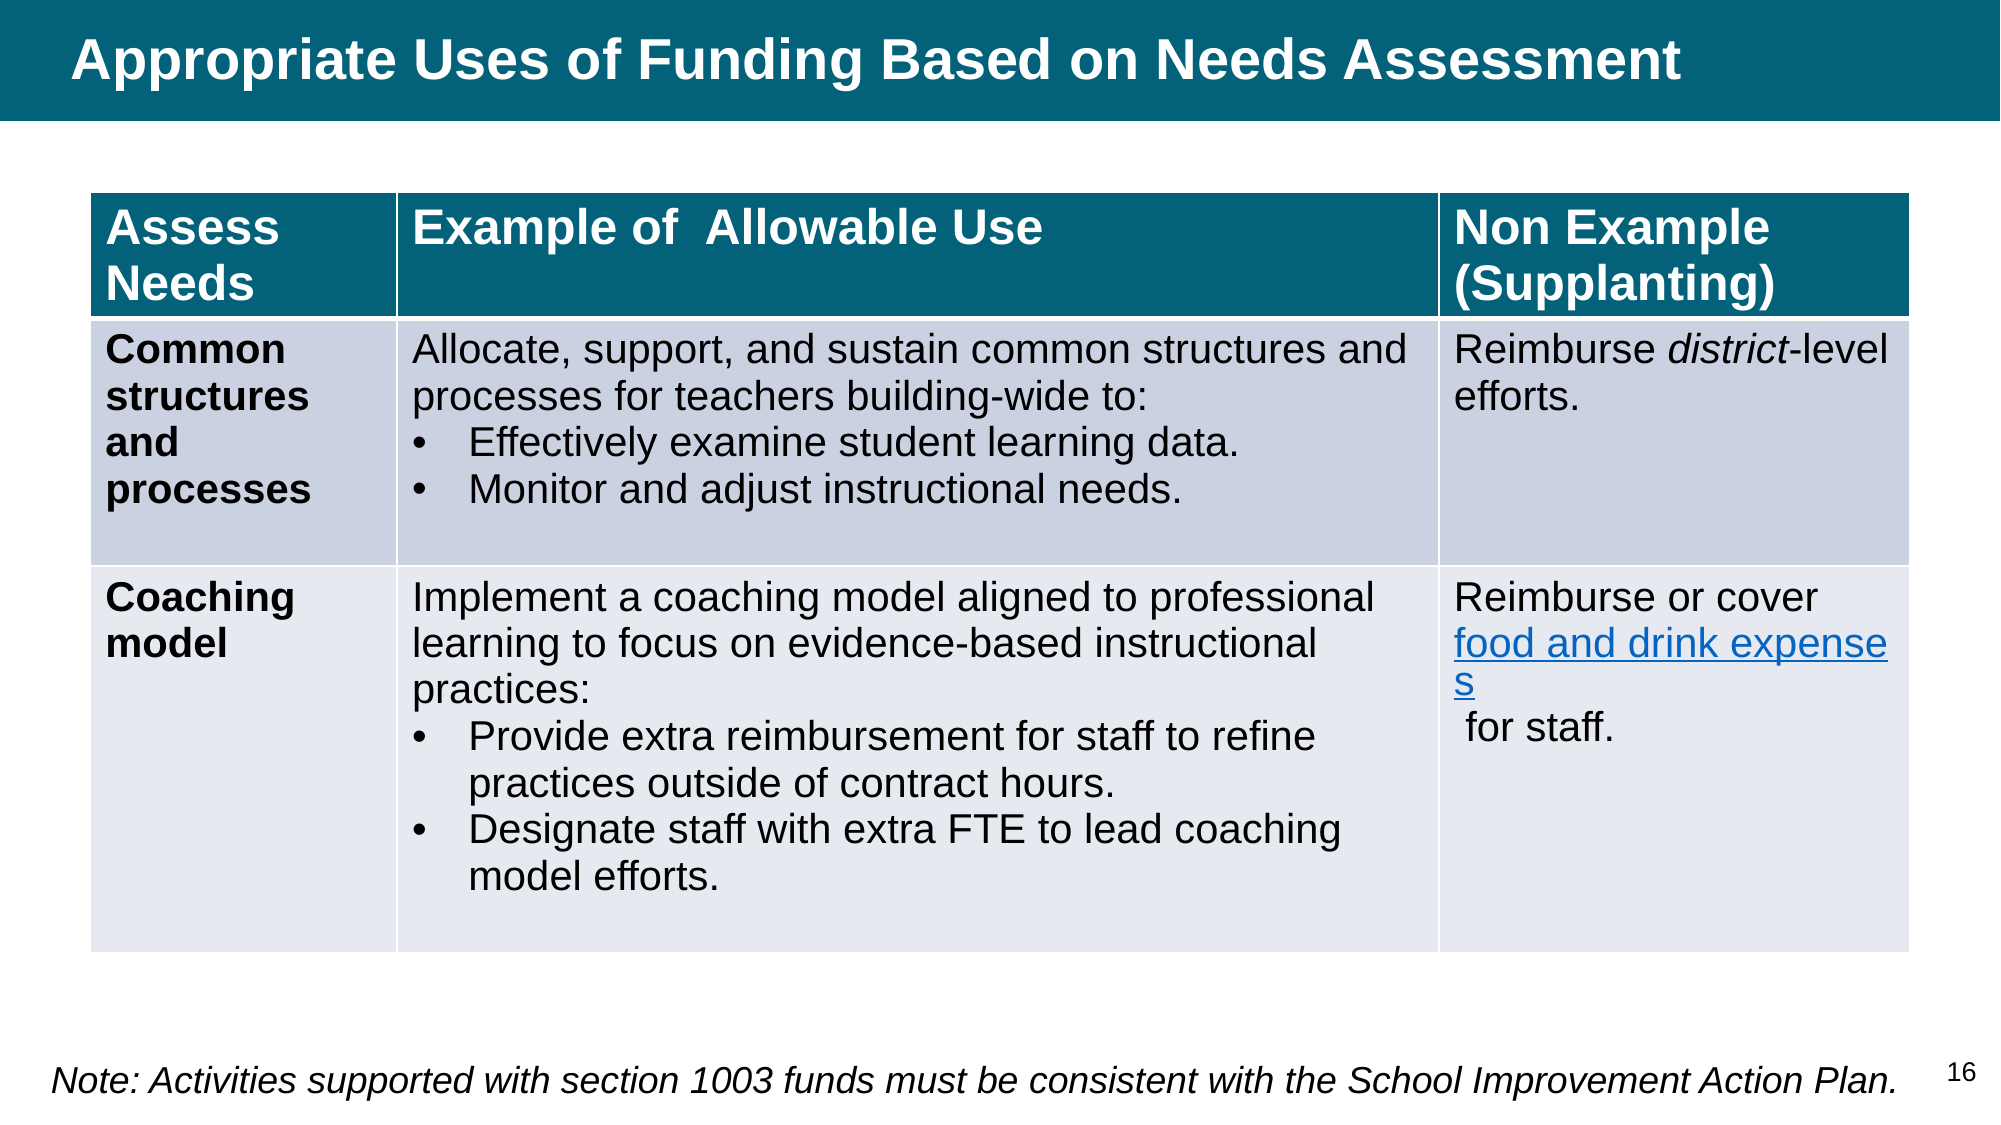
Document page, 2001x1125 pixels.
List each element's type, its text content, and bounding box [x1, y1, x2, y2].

table_cell Coaching model [91, 567, 396, 952]
table_cell Reimburse district-level efforts. [1440, 321, 1909, 565]
table_cell Implement a coaching model aligned to professional learning to focus on evidence-based instructional practices: Provide extra reimbursement for staff to refine practices outside of contract hours. Designate staff with extra FTE to lead coaching model efforts. [398, 567, 1438, 952]
table_cell Common structures and processes [91, 321, 396, 565]
table_cell Allocate, support, and sustain common structures and processes for teachers building-wide to: Effectively examine student learning data. Monitor and adjust instructional needs. [398, 321, 1438, 565]
table_header Example of Allowable Use [398, 193, 1438, 316]
text_box Note: Activities supported with section 1003 funds must be consistent with the School Improvement Action Plan. [35, 1048, 1871, 1109]
title Appropriate Uses of Funding Based on Needs Assessment [55, 0, 1905, 121]
slide_number 16 [1871, 1038, 1992, 1125]
table_header Non Example (Supplanting) [1440, 193, 1909, 316]
table_header Assess Needs [91, 193, 396, 316]
table_cell Reimburse or cover food and drink expenses for staff. [1440, 567, 1909, 952]
